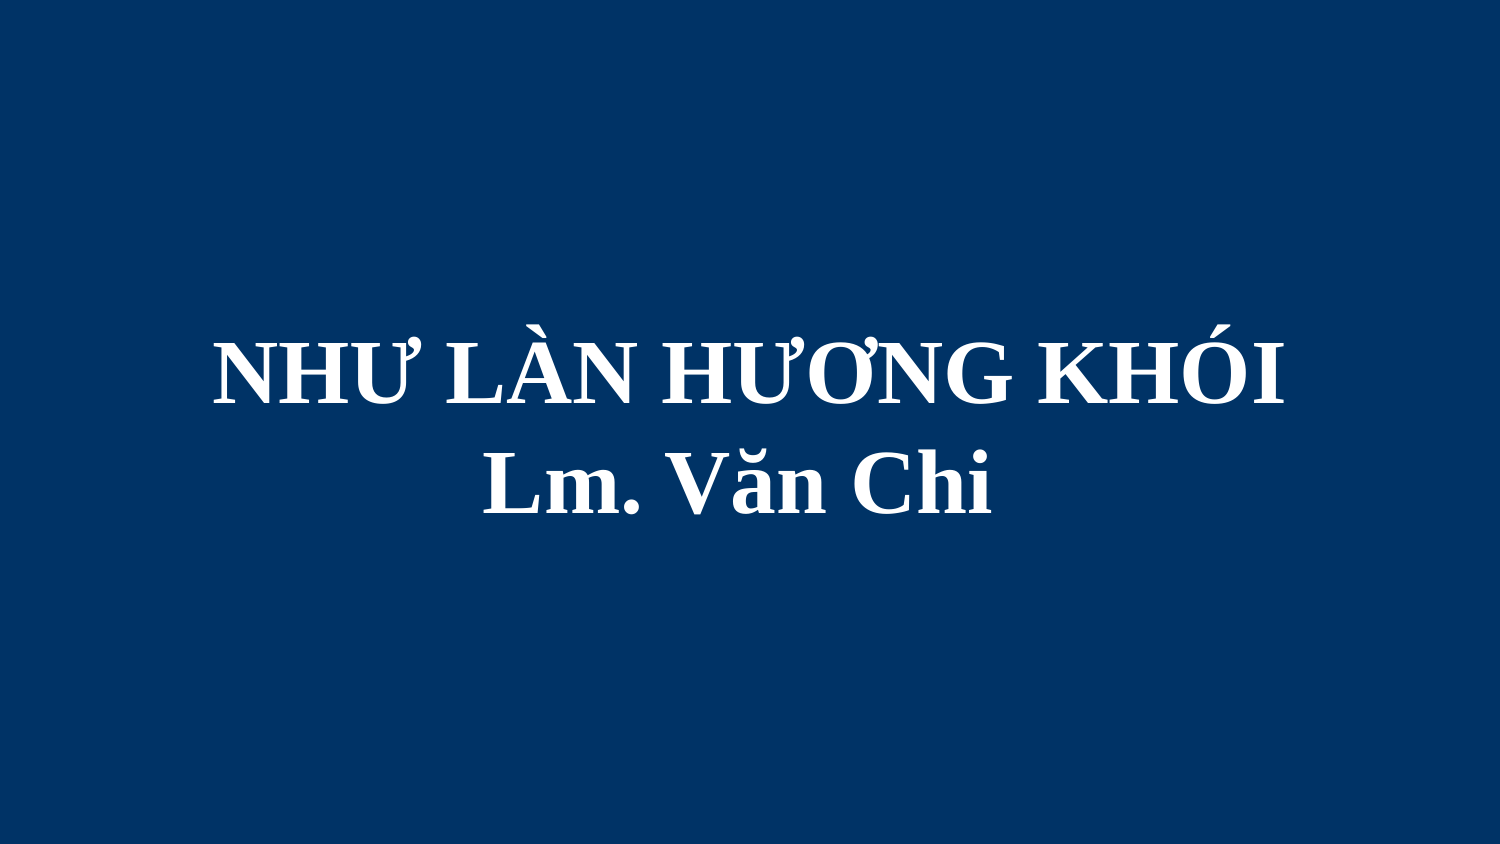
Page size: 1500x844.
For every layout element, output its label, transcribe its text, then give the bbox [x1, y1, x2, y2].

title NHƯ LÀN HƯƠNG KHÓI Lm. Văn Chi [0, 0, 1500, 844]
